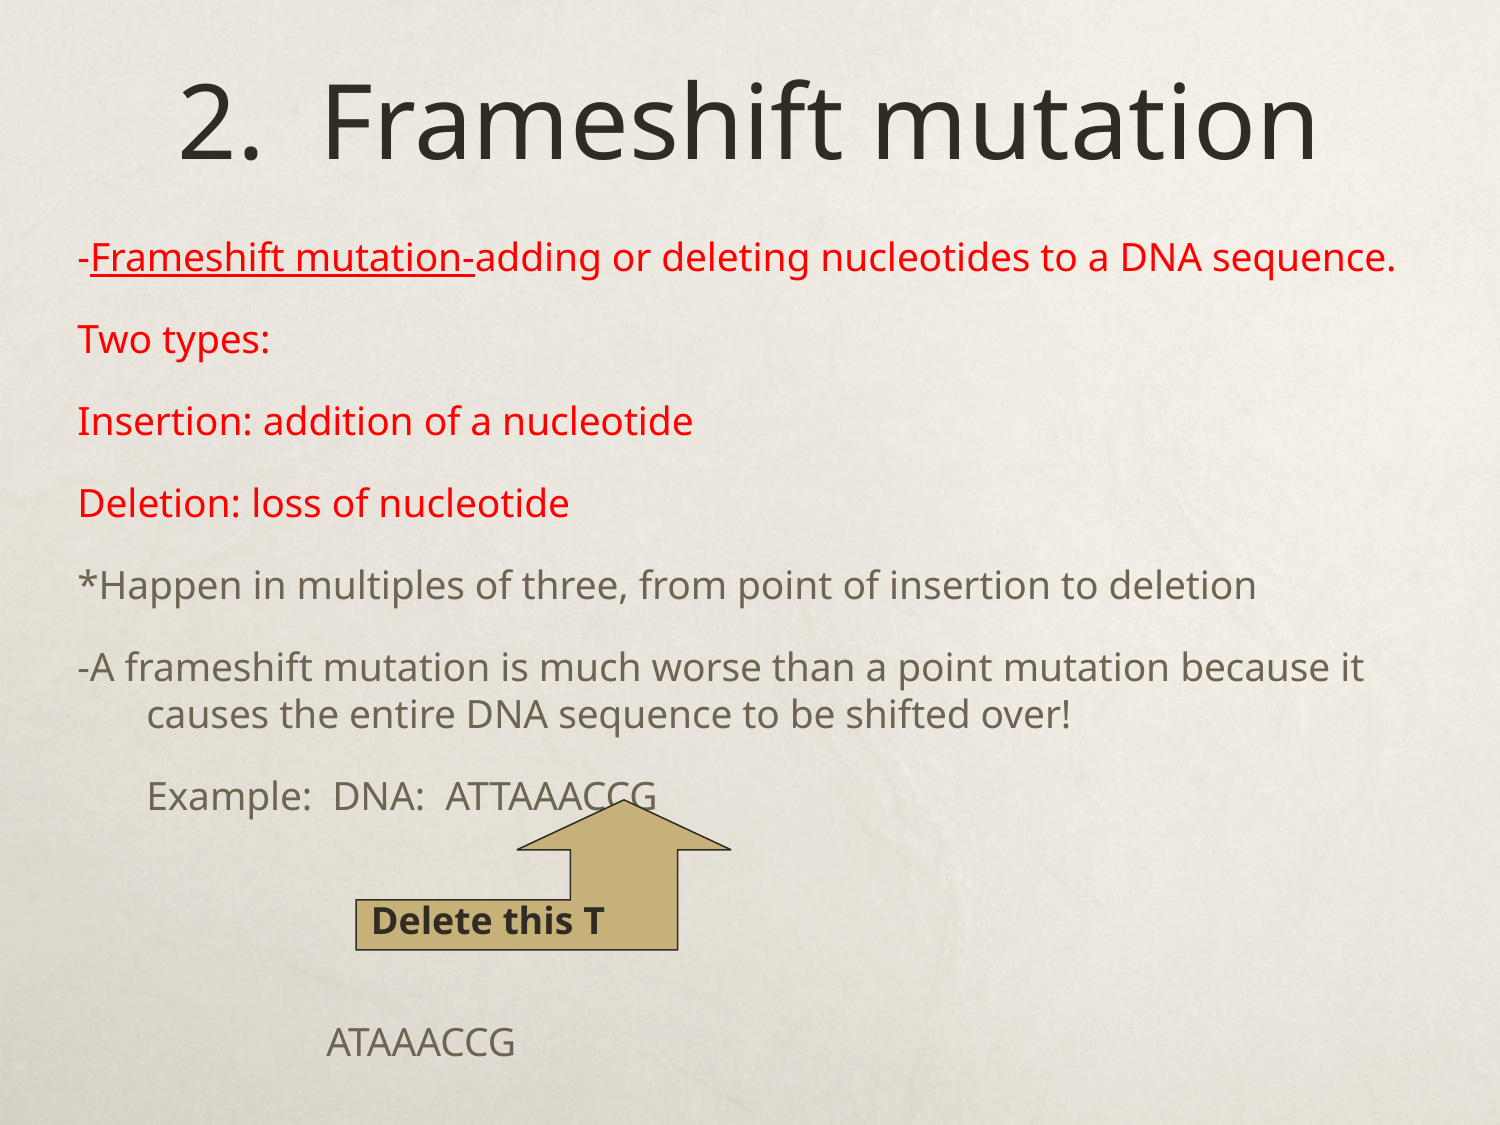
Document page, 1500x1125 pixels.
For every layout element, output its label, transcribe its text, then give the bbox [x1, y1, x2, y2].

title 2. Frameshift mutation [75, 0, 1425, 188]
text_box [516, 799, 732, 950]
list -Frameshift mutation-adding or deleting nucleotides to a DNA sequence. Two types: Insertion: addition of a nucleotide Deletion: loss of nucleotide *Happen in multiples of three, from point of insertion to deletion -A frameshift mutation is much worse than a point mutation because it causes the entire DNA sequence to be shifted over! Example: DNA: ATTAAACCG ATAAACCG [62, 224, 1463, 1075]
text_box Delete this T [356, 889, 657, 950]
